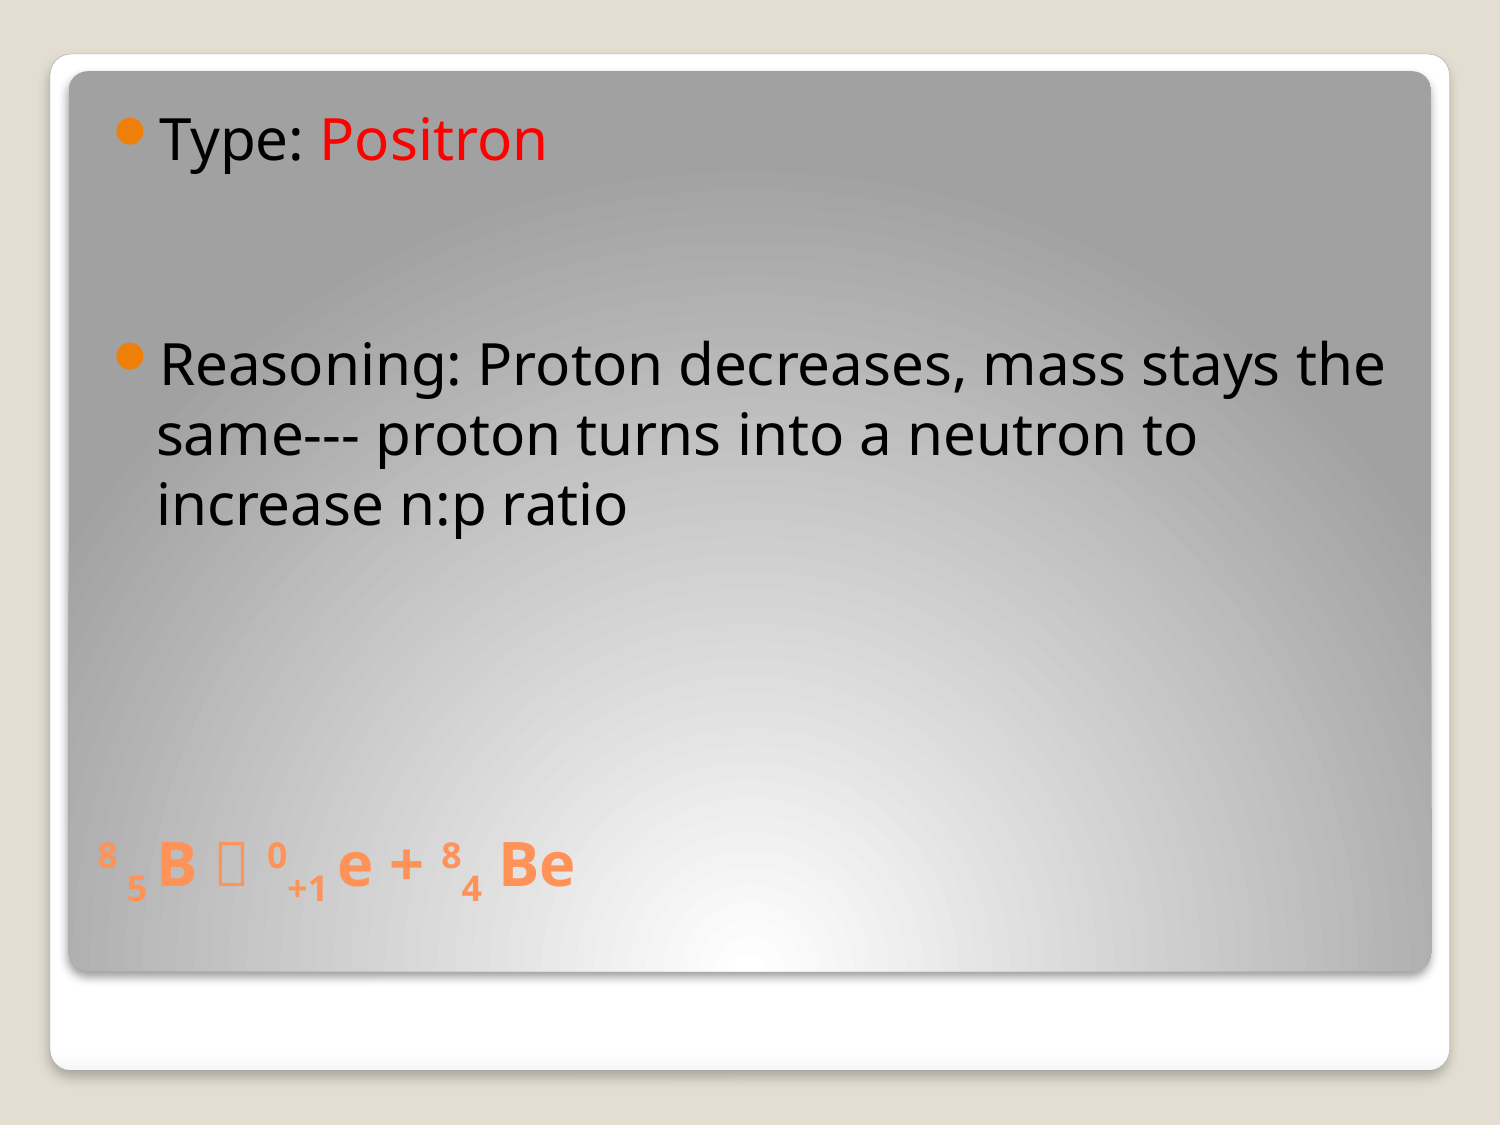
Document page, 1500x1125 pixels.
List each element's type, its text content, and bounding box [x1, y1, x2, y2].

list Type: Positron Reasoning: Proton decreases, mass stays the same--- proton turns into a neutron to increase n:p ratio [82, 86, 1425, 774]
title 8 5 B  0+1 e + 84 Be [82, 817, 1425, 990]
